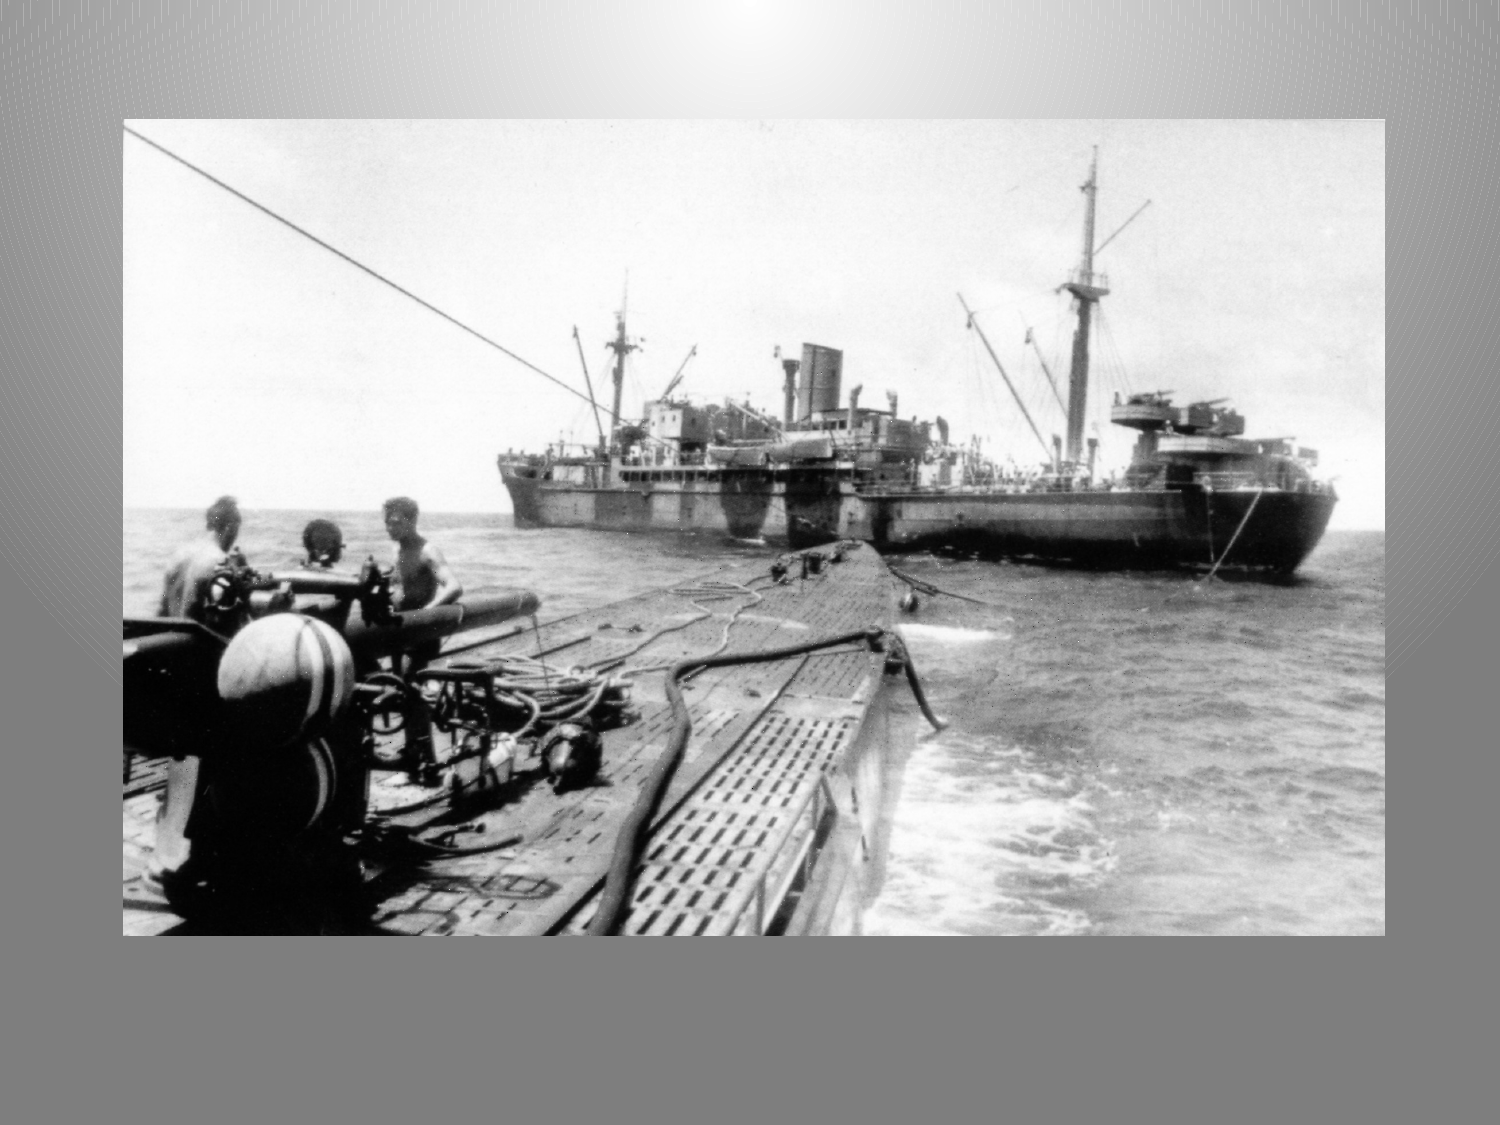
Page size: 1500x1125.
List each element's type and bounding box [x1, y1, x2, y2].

picture [123, 119, 1385, 936]
